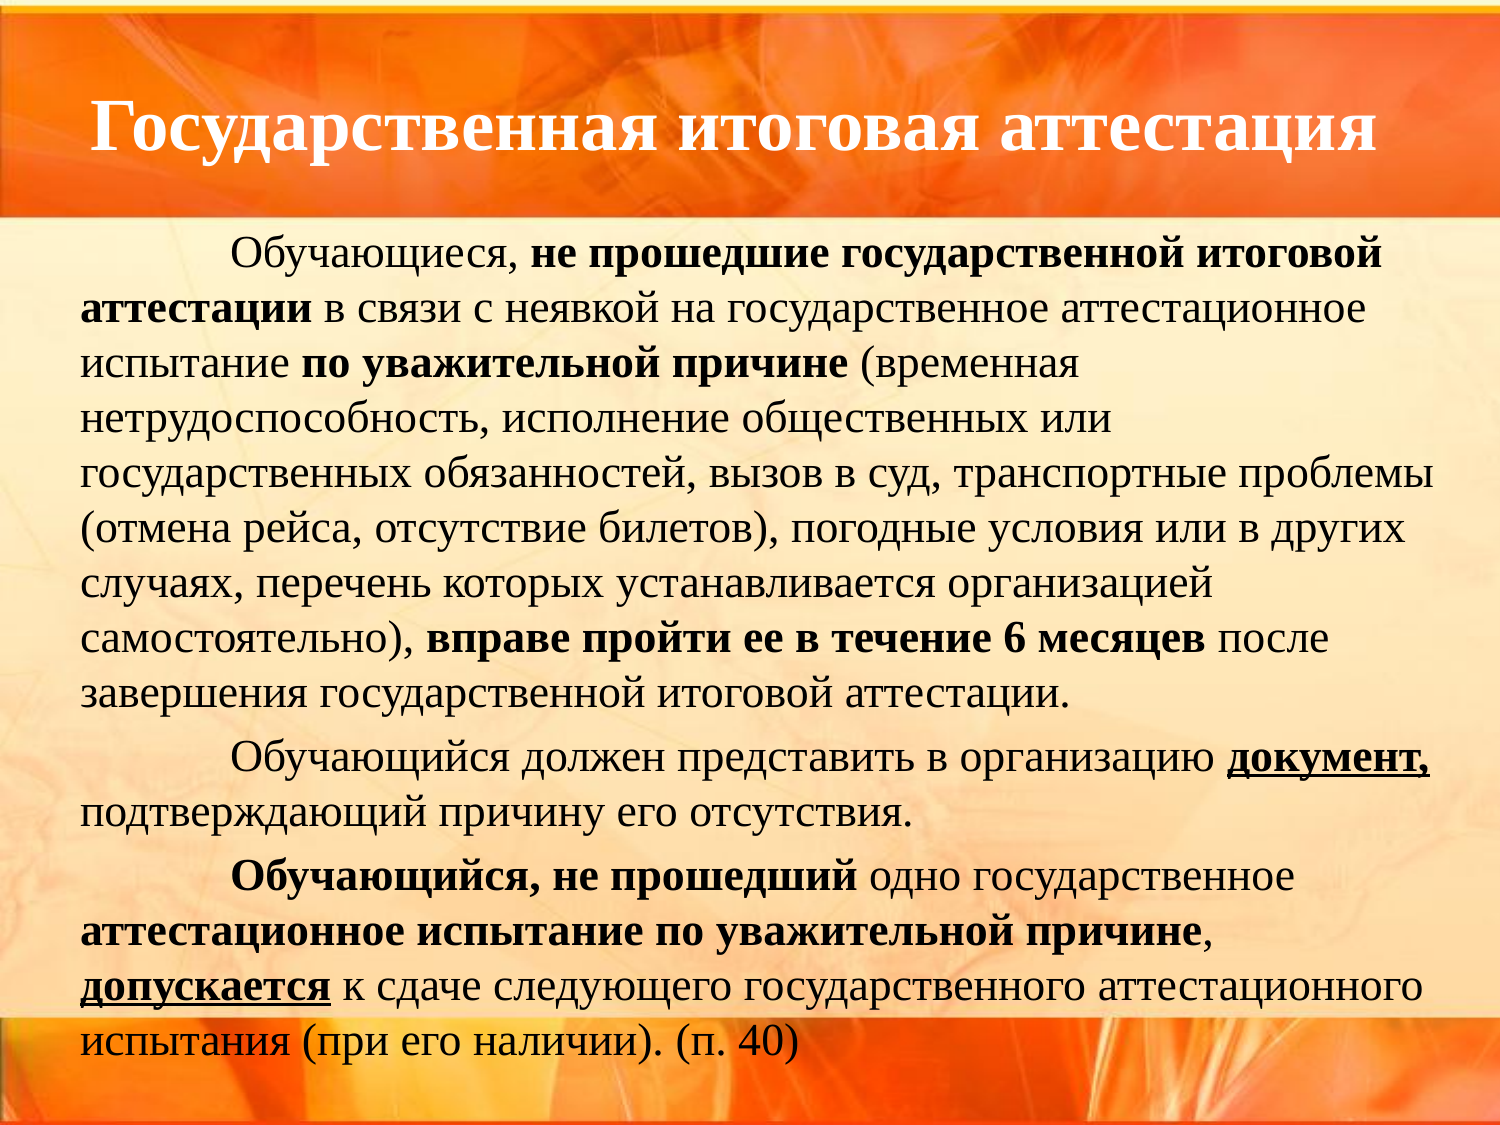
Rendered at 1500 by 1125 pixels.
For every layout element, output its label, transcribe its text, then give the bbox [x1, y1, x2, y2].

list Обучающиеся, не прошедшие государственной итоговой аттестации в связи с неявкой на государственное аттестационное испытание по уважительной причине (временная нетрудоспособность, исполнение общественных или государственных обязанностей, вызов в суд, транспортные проблемы (отмена рейса, отсутствие билетов), погодные условия или в других случаях, перечень которых устанавливается организацией самостоятельно), вправе пройти ее в течение 6 месяцев после завершения государственной итоговой аттестации. Обучающийся должен представить в организацию документ, подтверждающий причину его отсутствия. Обучающийся, не прошедший одно государственное аттестационное испытание по уважительной причине, допускается к сдаче следующего государственного аттестационного испытания (при его наличии). (п. 40) [64, 214, 1459, 1047]
title Государственная итоговая аттестация [75, 26, 1425, 214]
picture [0, 0, 1500, 1125]
